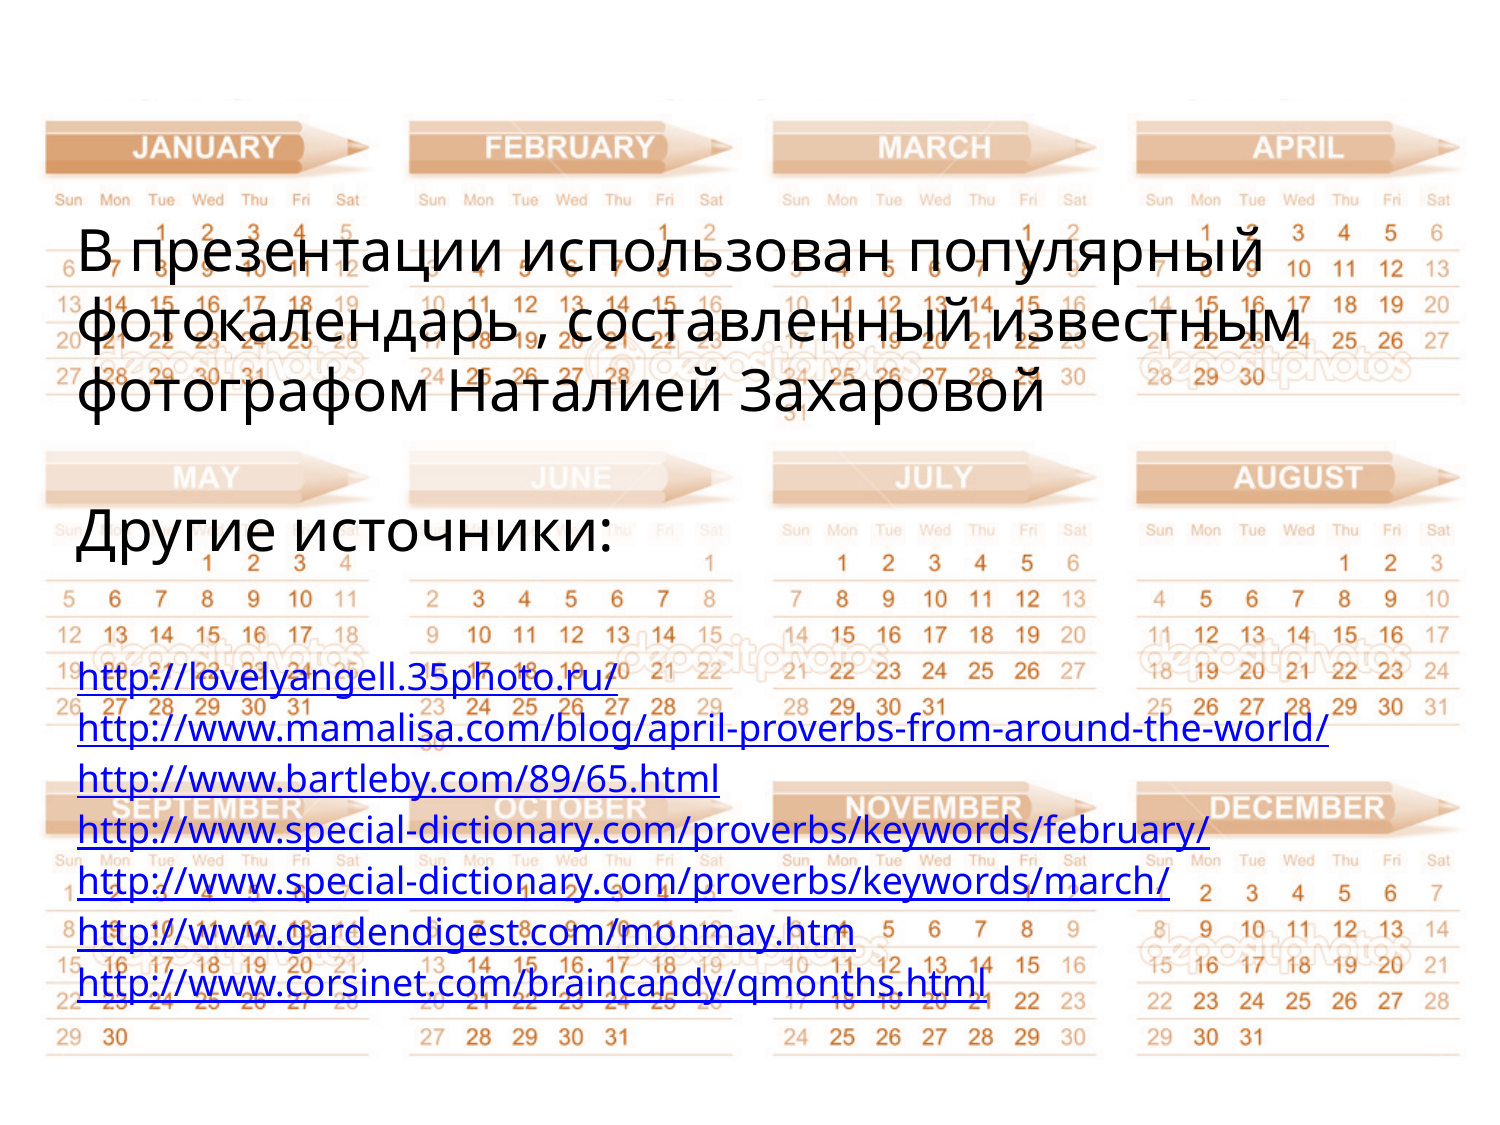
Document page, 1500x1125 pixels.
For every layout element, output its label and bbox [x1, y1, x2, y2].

picture [5, 98, 1500, 1084]
